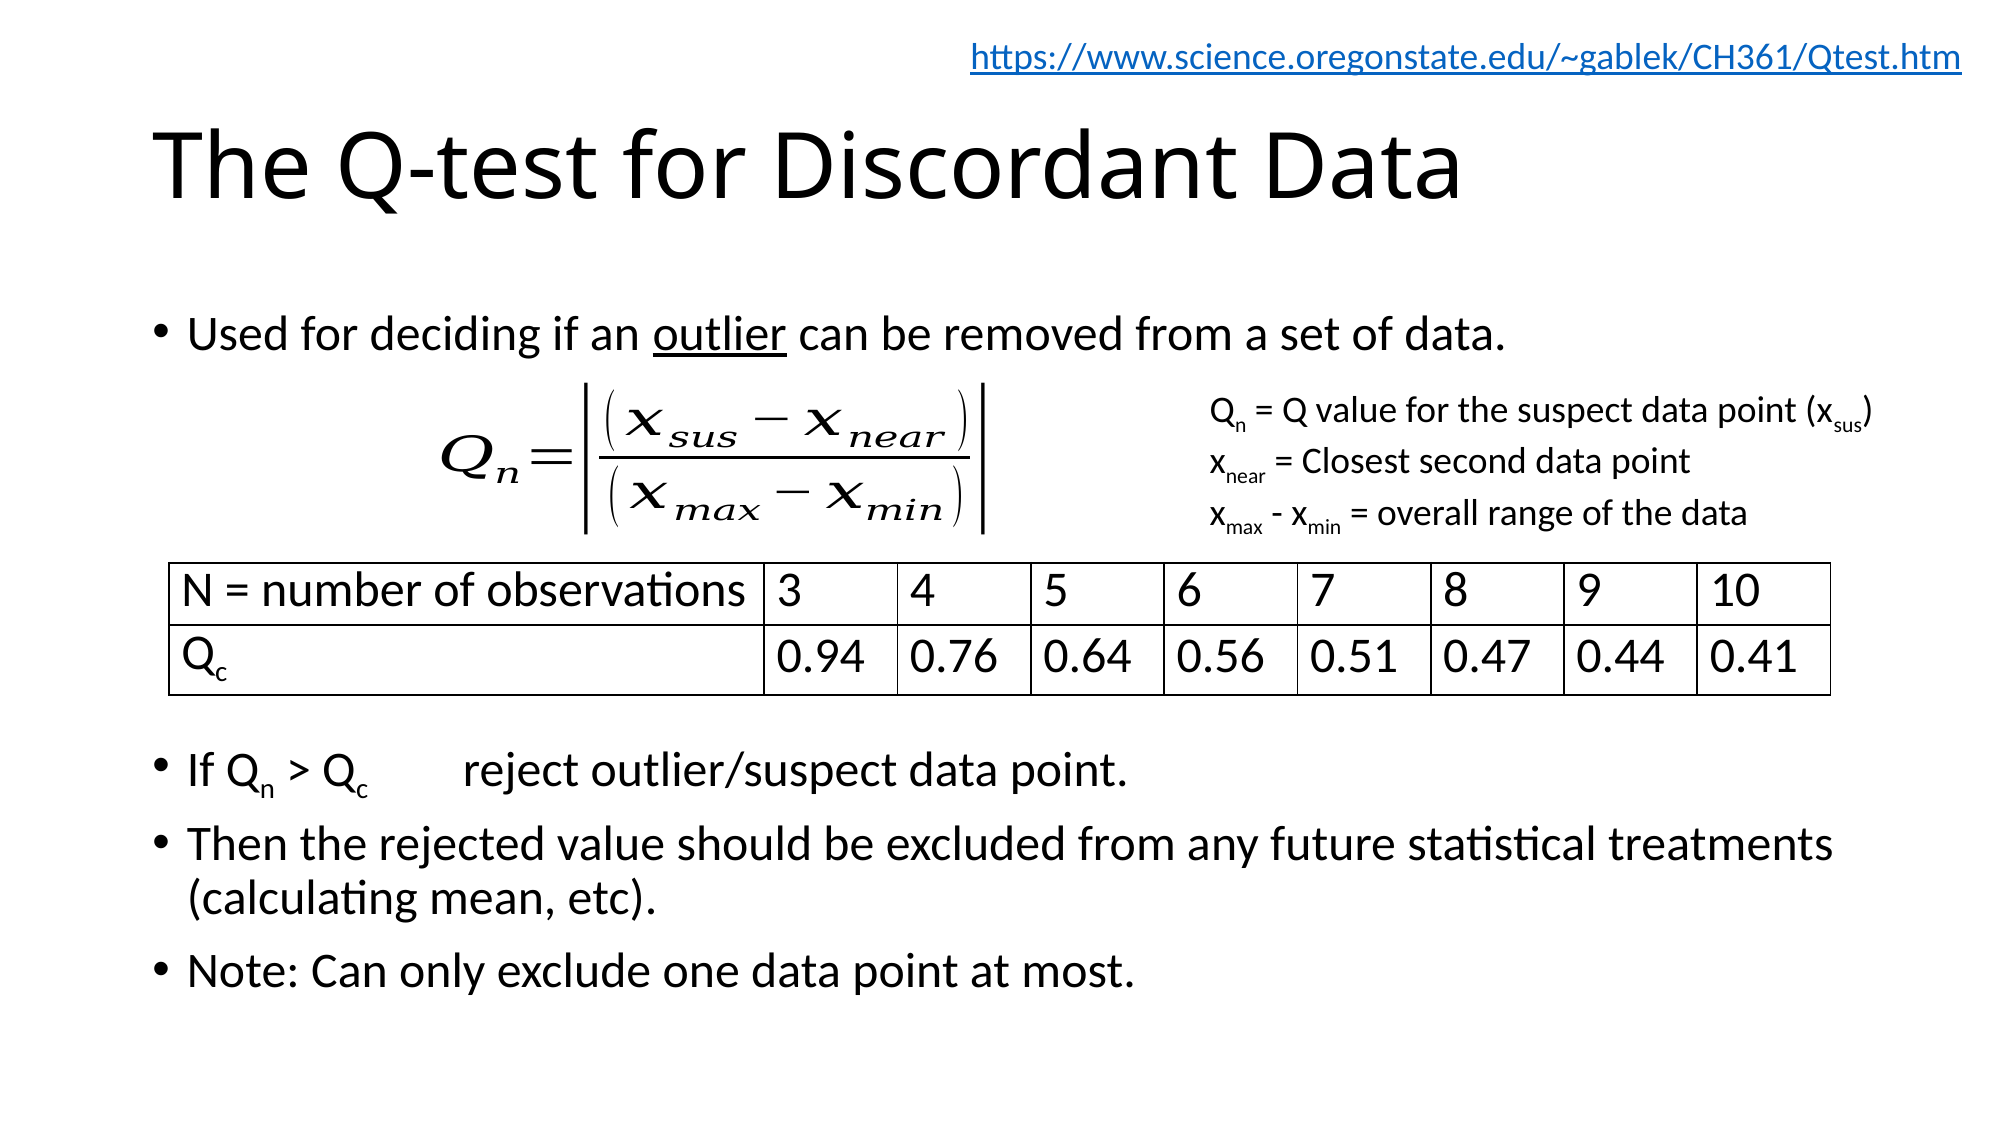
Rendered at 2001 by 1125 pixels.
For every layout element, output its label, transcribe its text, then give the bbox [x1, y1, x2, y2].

table_cell 0.76 [898, 626, 1030, 694]
table_cell 0.41 [1698, 626, 1830, 694]
table_cell 0.44 [1565, 626, 1696, 694]
table_cell 0.64 [1032, 626, 1163, 694]
table_header 10 [1698, 564, 1830, 624]
table_header 7 [1298, 564, 1430, 624]
text_box https://www.science.oregonstate.edu/~gablek/CH361/Qtest.htm [955, 24, 1978, 85]
table_cell Qc [170, 626, 763, 694]
title The Q-test for Discordant Data [137, 59, 1863, 278]
list Used for deciding if an outlier can be removed from a set of data. If Qn > Qc reject outlier/suspect data point. Then the rejected value should be excluded from any future statistical treatments (calculating mean, etc). Note: Can only exclude one data point at most. [137, 299, 1863, 1011]
table_header N = number of observations [170, 564, 763, 624]
table_cell 0.94 [765, 626, 897, 694]
table_header 6 [1165, 564, 1297, 624]
table_header 8 [1432, 564, 1563, 624]
table_header 9 [1565, 564, 1696, 624]
table_header 5 [1032, 564, 1163, 624]
table_cell 0.47 [1432, 626, 1563, 694]
text_box Qn = Q value for the suspect data point (xsus) xnear = Closest second data point xmax - xmin = overall range of the data [1194, 378, 1902, 547]
table_header 3 [765, 564, 897, 624]
table_header 4 [898, 564, 1030, 624]
table_cell 0.56 [1165, 626, 1297, 694]
table_cell 0.51 [1298, 626, 1430, 694]
